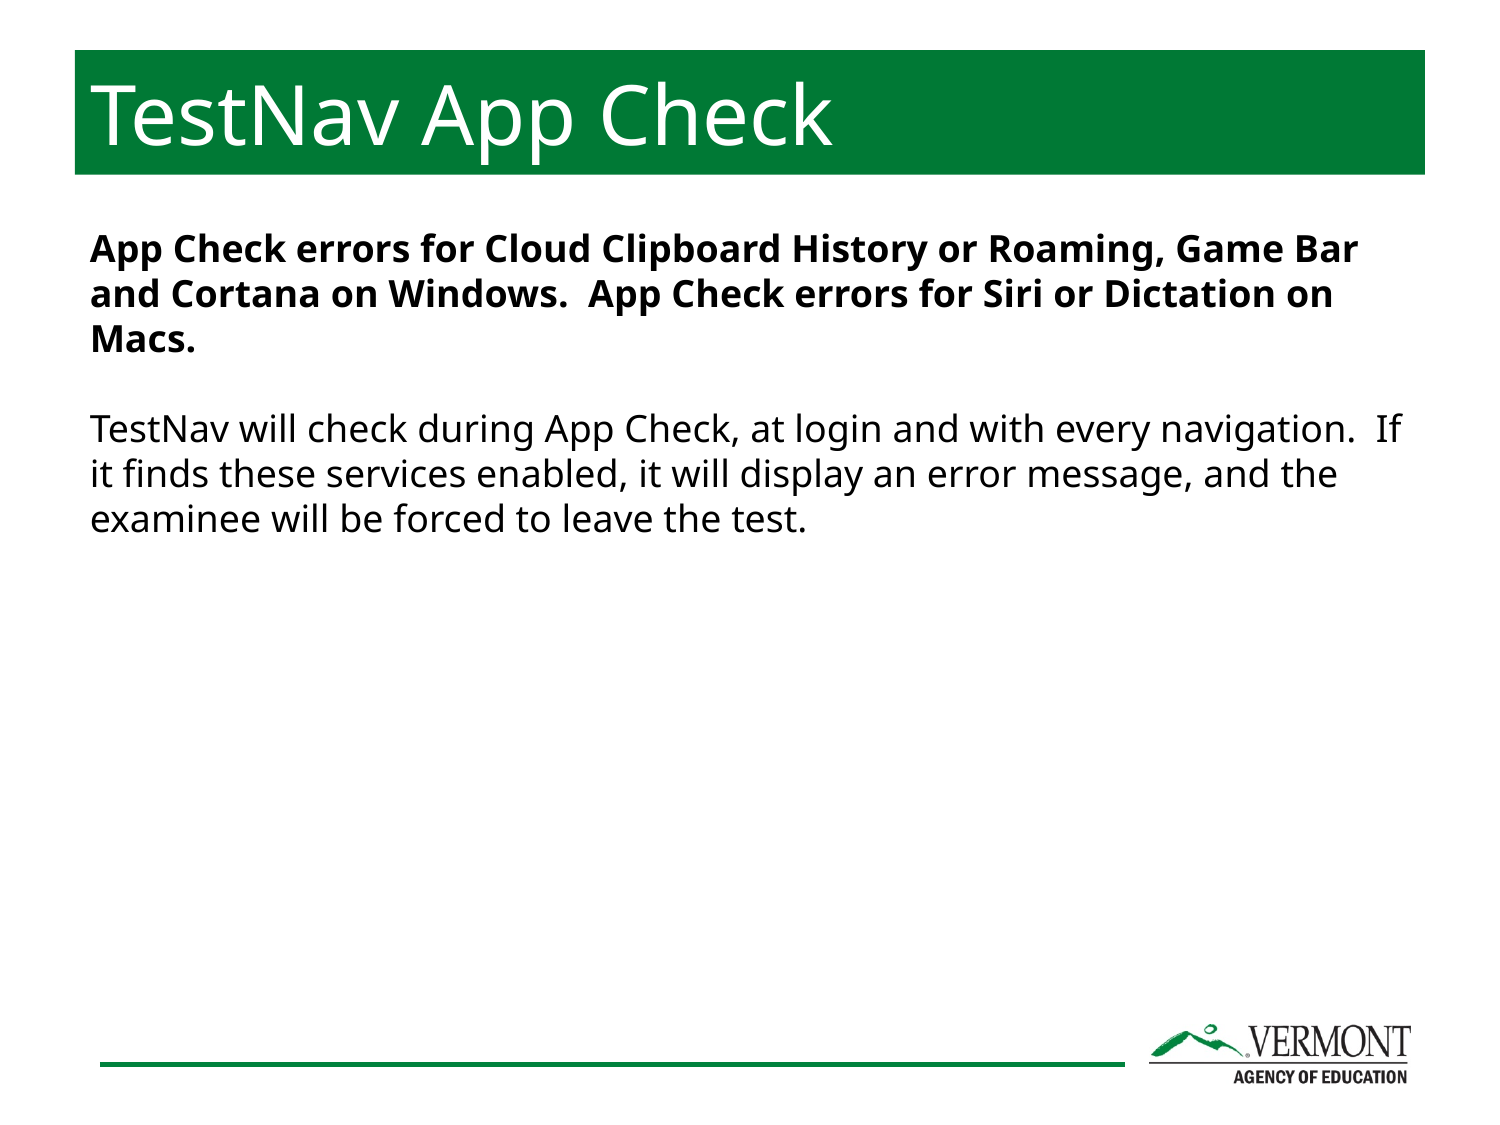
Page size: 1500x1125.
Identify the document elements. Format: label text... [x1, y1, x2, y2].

text_box TestNav App Check [74, 50, 1425, 175]
text_box App Check errors for Cloud Clipboard History or Roaming, Game Bar and Cortana on Windows. App Check errors for Siri or Dictation on Macs. TestNav will check during App Check, at login and with every navigation. If it finds these services enabled, it will display an error message, and the examinee will be forced to leave the test. [74, 217, 1425, 548]
picture [1149, 1024, 1411, 1101]
